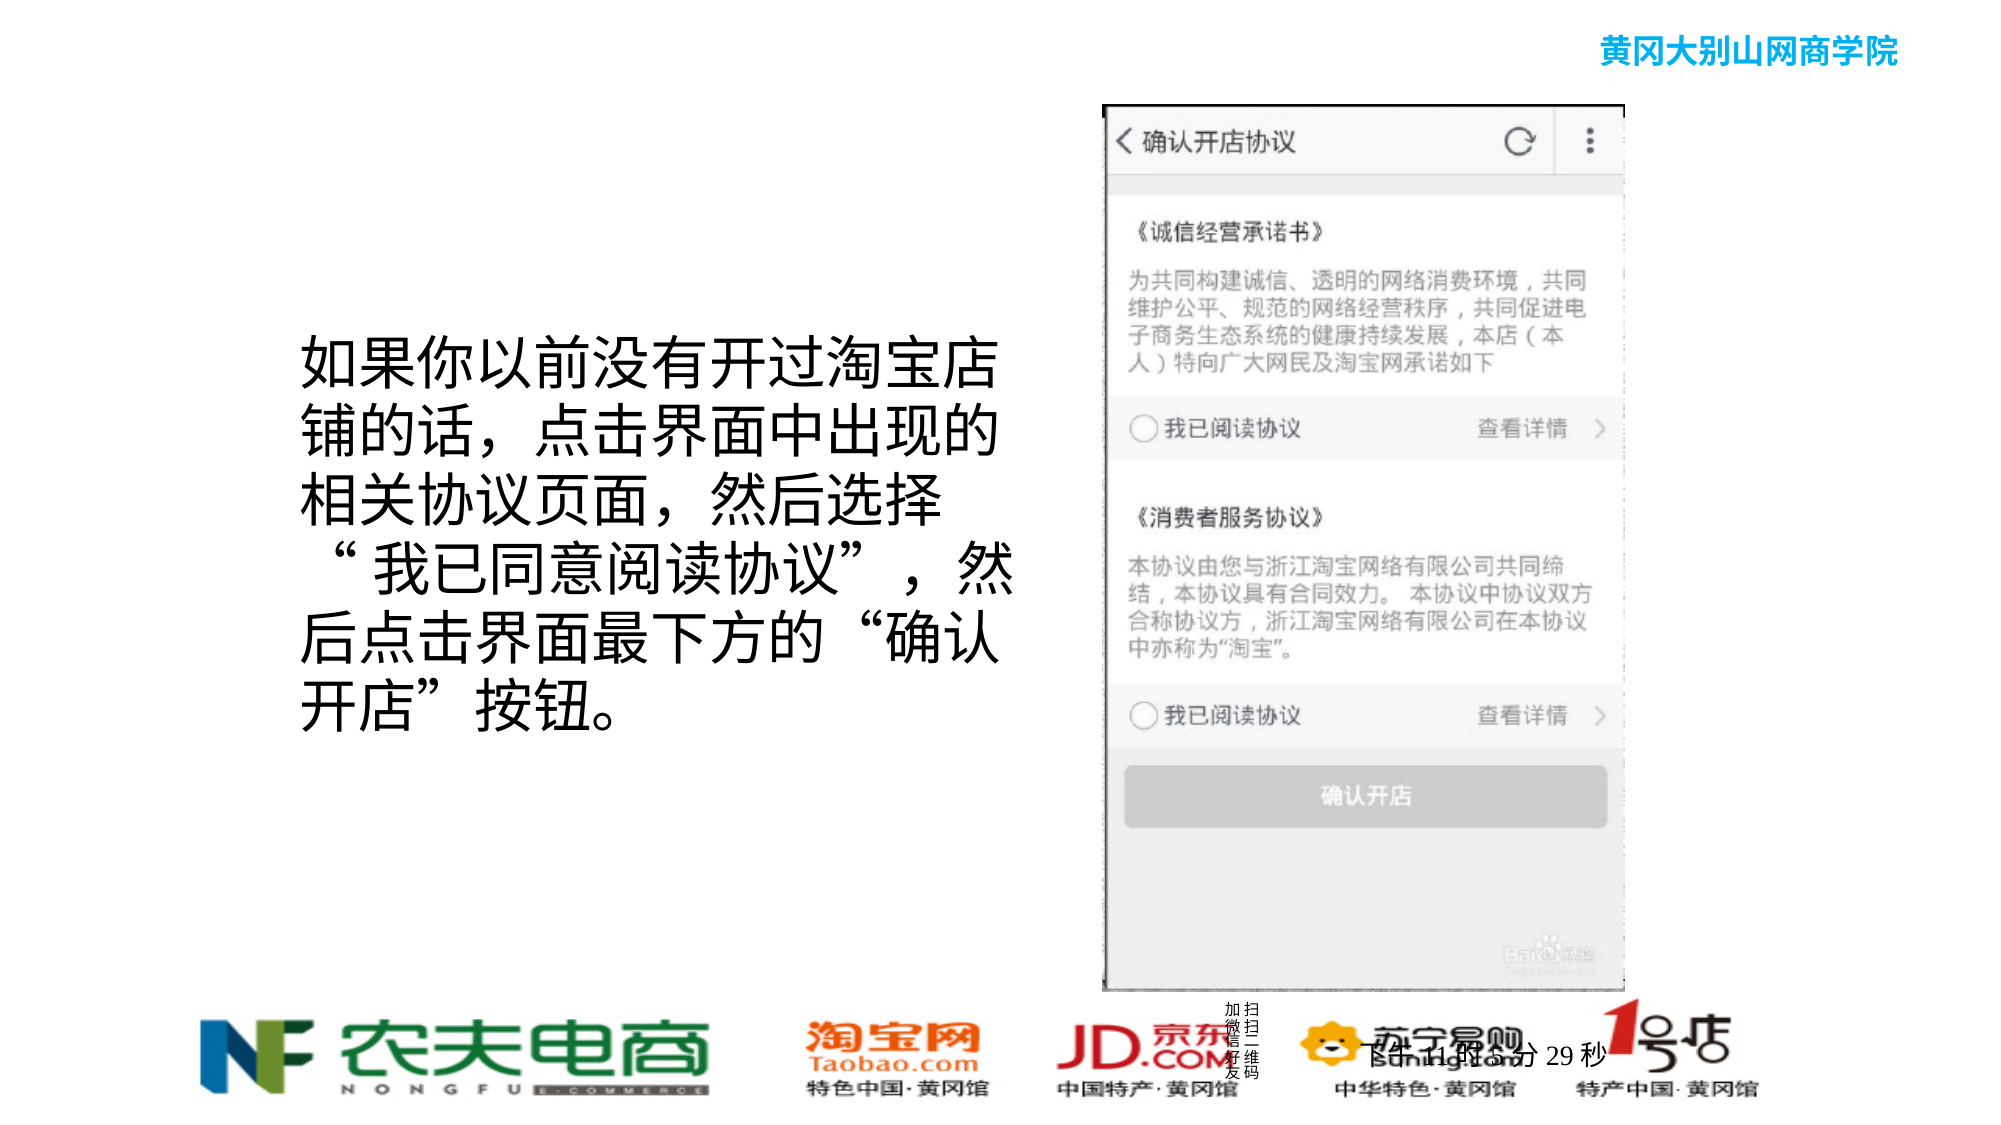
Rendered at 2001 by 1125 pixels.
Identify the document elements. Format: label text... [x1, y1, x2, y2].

picture [113, 104, 1830, 1125]
text_box 维 [1243, 1052, 1260, 1066]
text_box 如果你以前没有开过淘宝店 铺的话，点击界面中出现的 相关协议页面，然后选择 “我已同意阅读协议”，然 后点击界面最下方的“确认 开店”按钮。 [299, 337, 1016, 747]
text_box 扫 [1243, 1004, 1260, 1020]
text_box 加 [1224, 1004, 1241, 1020]
text_box 码 [1243, 1066, 1260, 1089]
text_box 微 [1224, 1020, 1241, 1035]
text_box 二 [1243, 1035, 1260, 1052]
text_box 扫 [1243, 1020, 1260, 1035]
text_box 下午11时5分29秒 [1359, 1035, 1609, 1079]
text_box 信 [1224, 1035, 1241, 1052]
text_box 友 [1224, 1066, 1241, 1089]
text_box 好 [1224, 1052, 1241, 1066]
